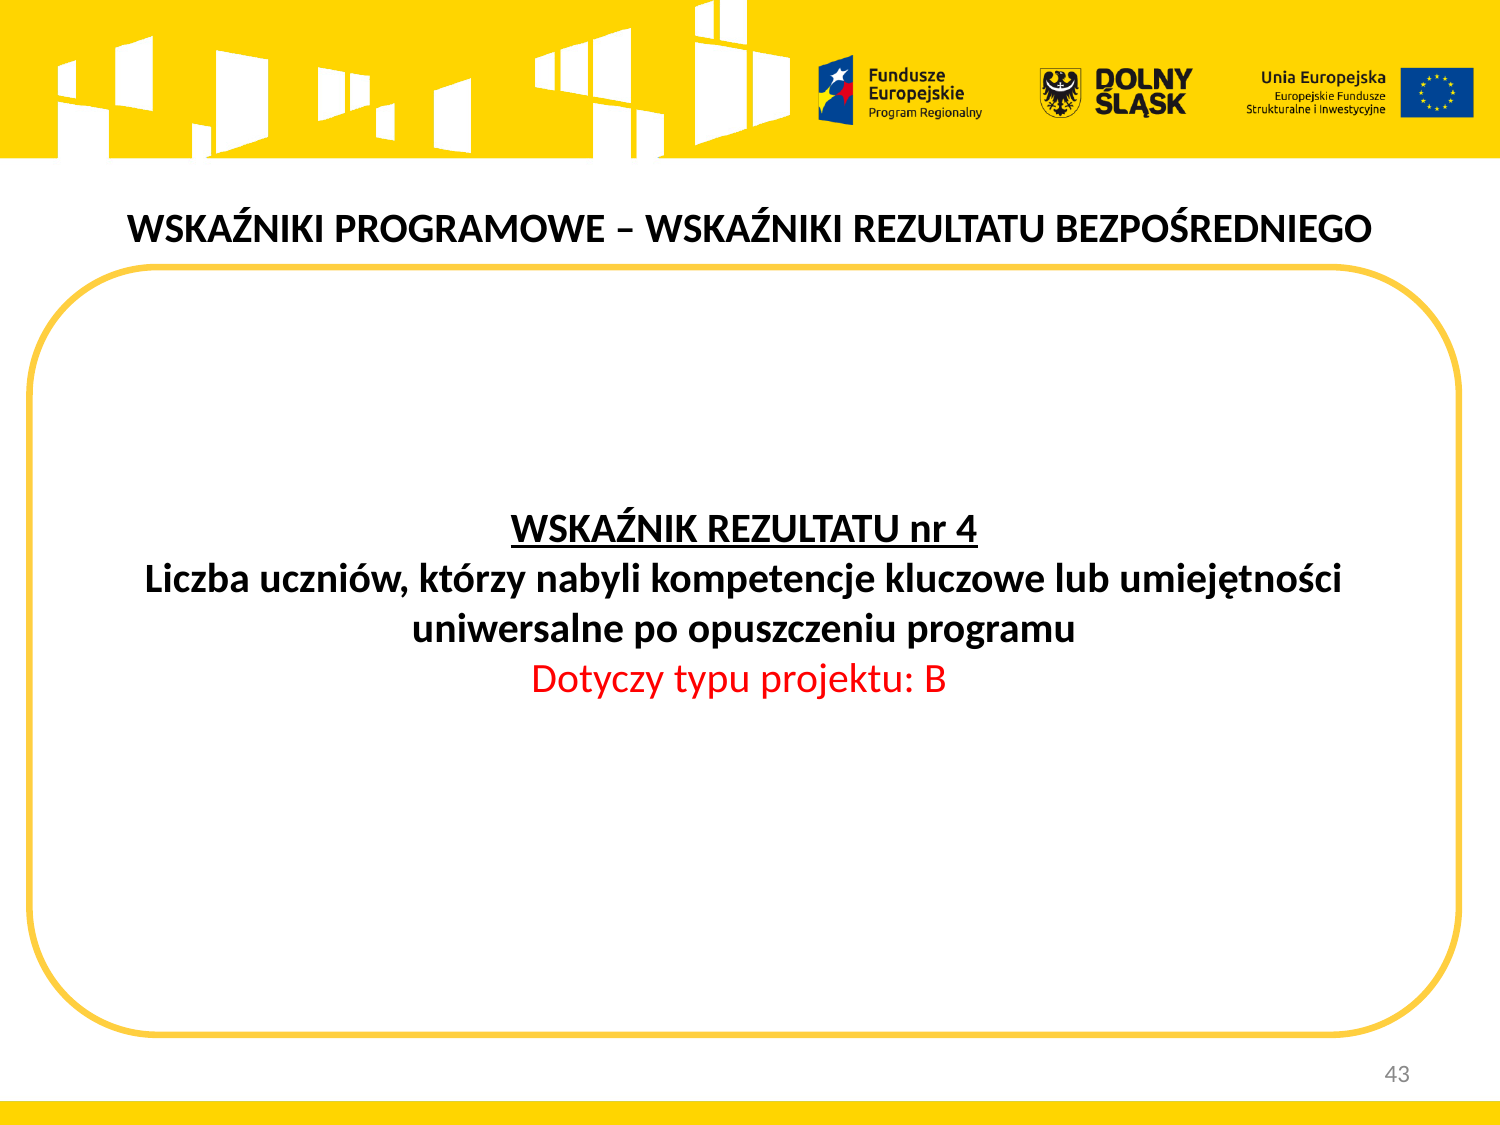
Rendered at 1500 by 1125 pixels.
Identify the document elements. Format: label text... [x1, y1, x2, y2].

picture [0, 0, 1500, 1125]
text_box WSKAŹNIK REZULTATU nr 4 Liczba uczniów, którzy nabyli kompetencje kluczowe lub umiejętności uniwersalne po opuszczeniu programu Dotyczy typu projektu: B [26, 263, 1463, 1039]
slide_number 43 [1074, 1042, 1425, 1103]
title WSKAŹNIKI PROGRAMOWE – WSKAŹNIKI REZULTATU BEZPOŚREDNIEGO [74, 184, 1426, 268]
